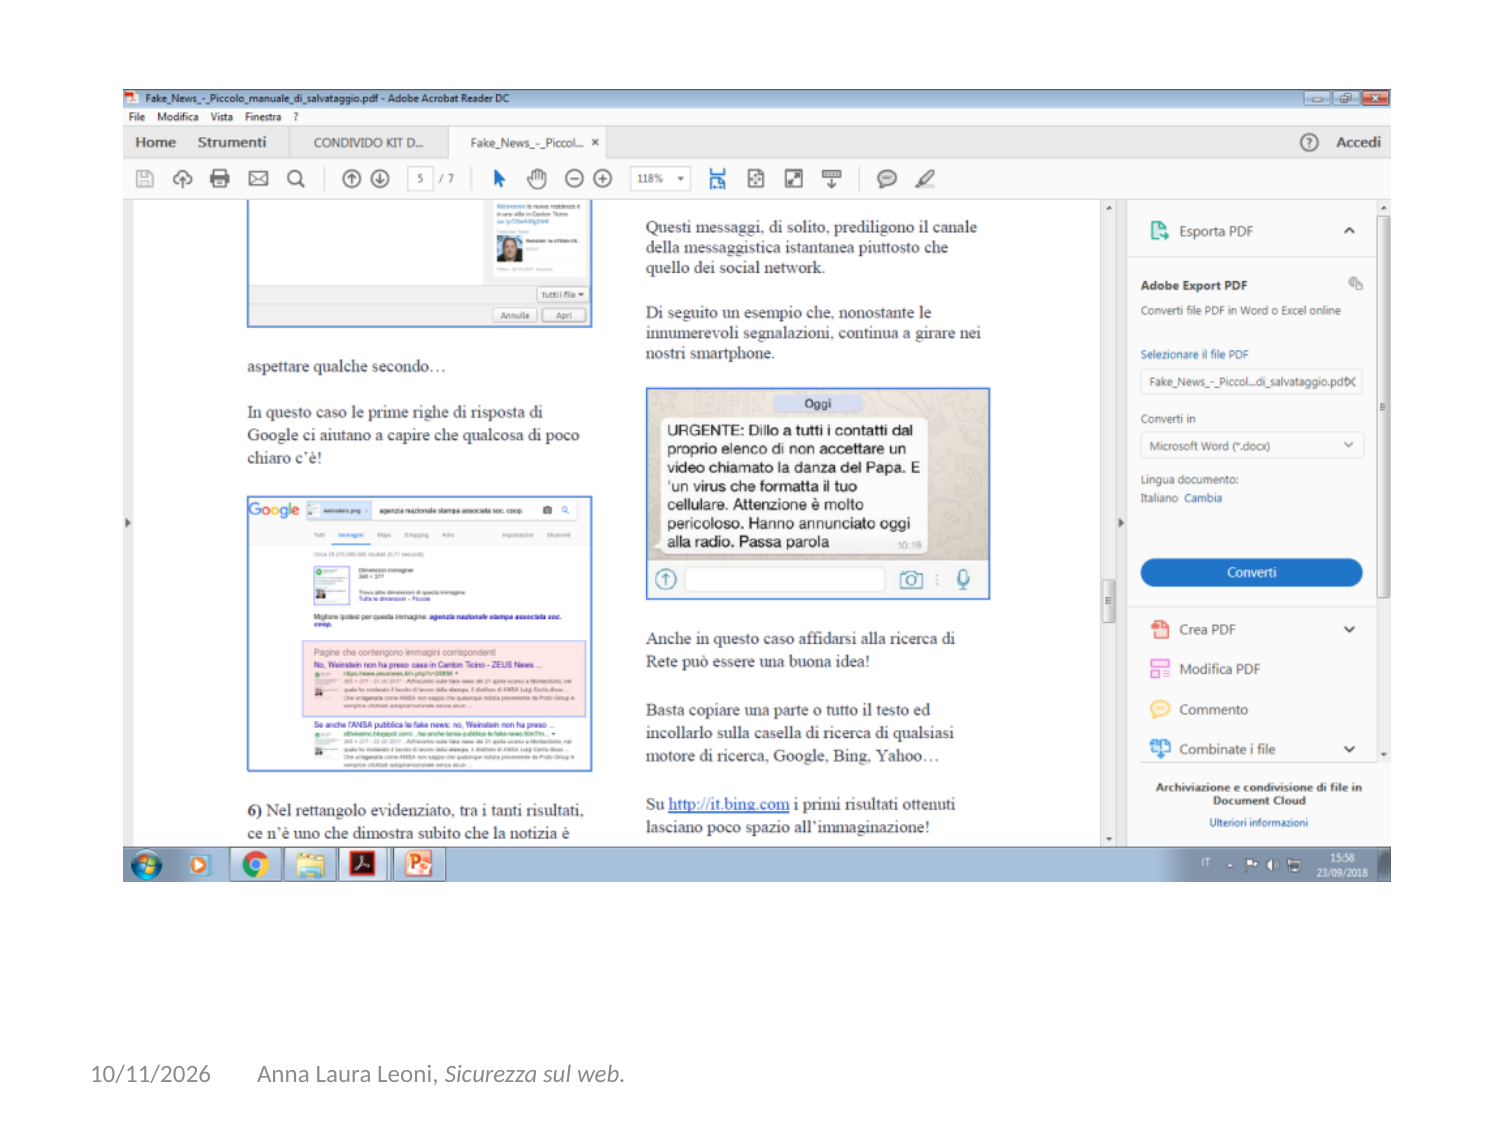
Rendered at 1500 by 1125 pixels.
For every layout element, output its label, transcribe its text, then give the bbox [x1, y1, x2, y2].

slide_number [75, 1042, 242, 1103]
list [123, 89, 1391, 882]
footer Anna Laura Leoni, Sicurezza sul web. [242, 1042, 750, 1103]
